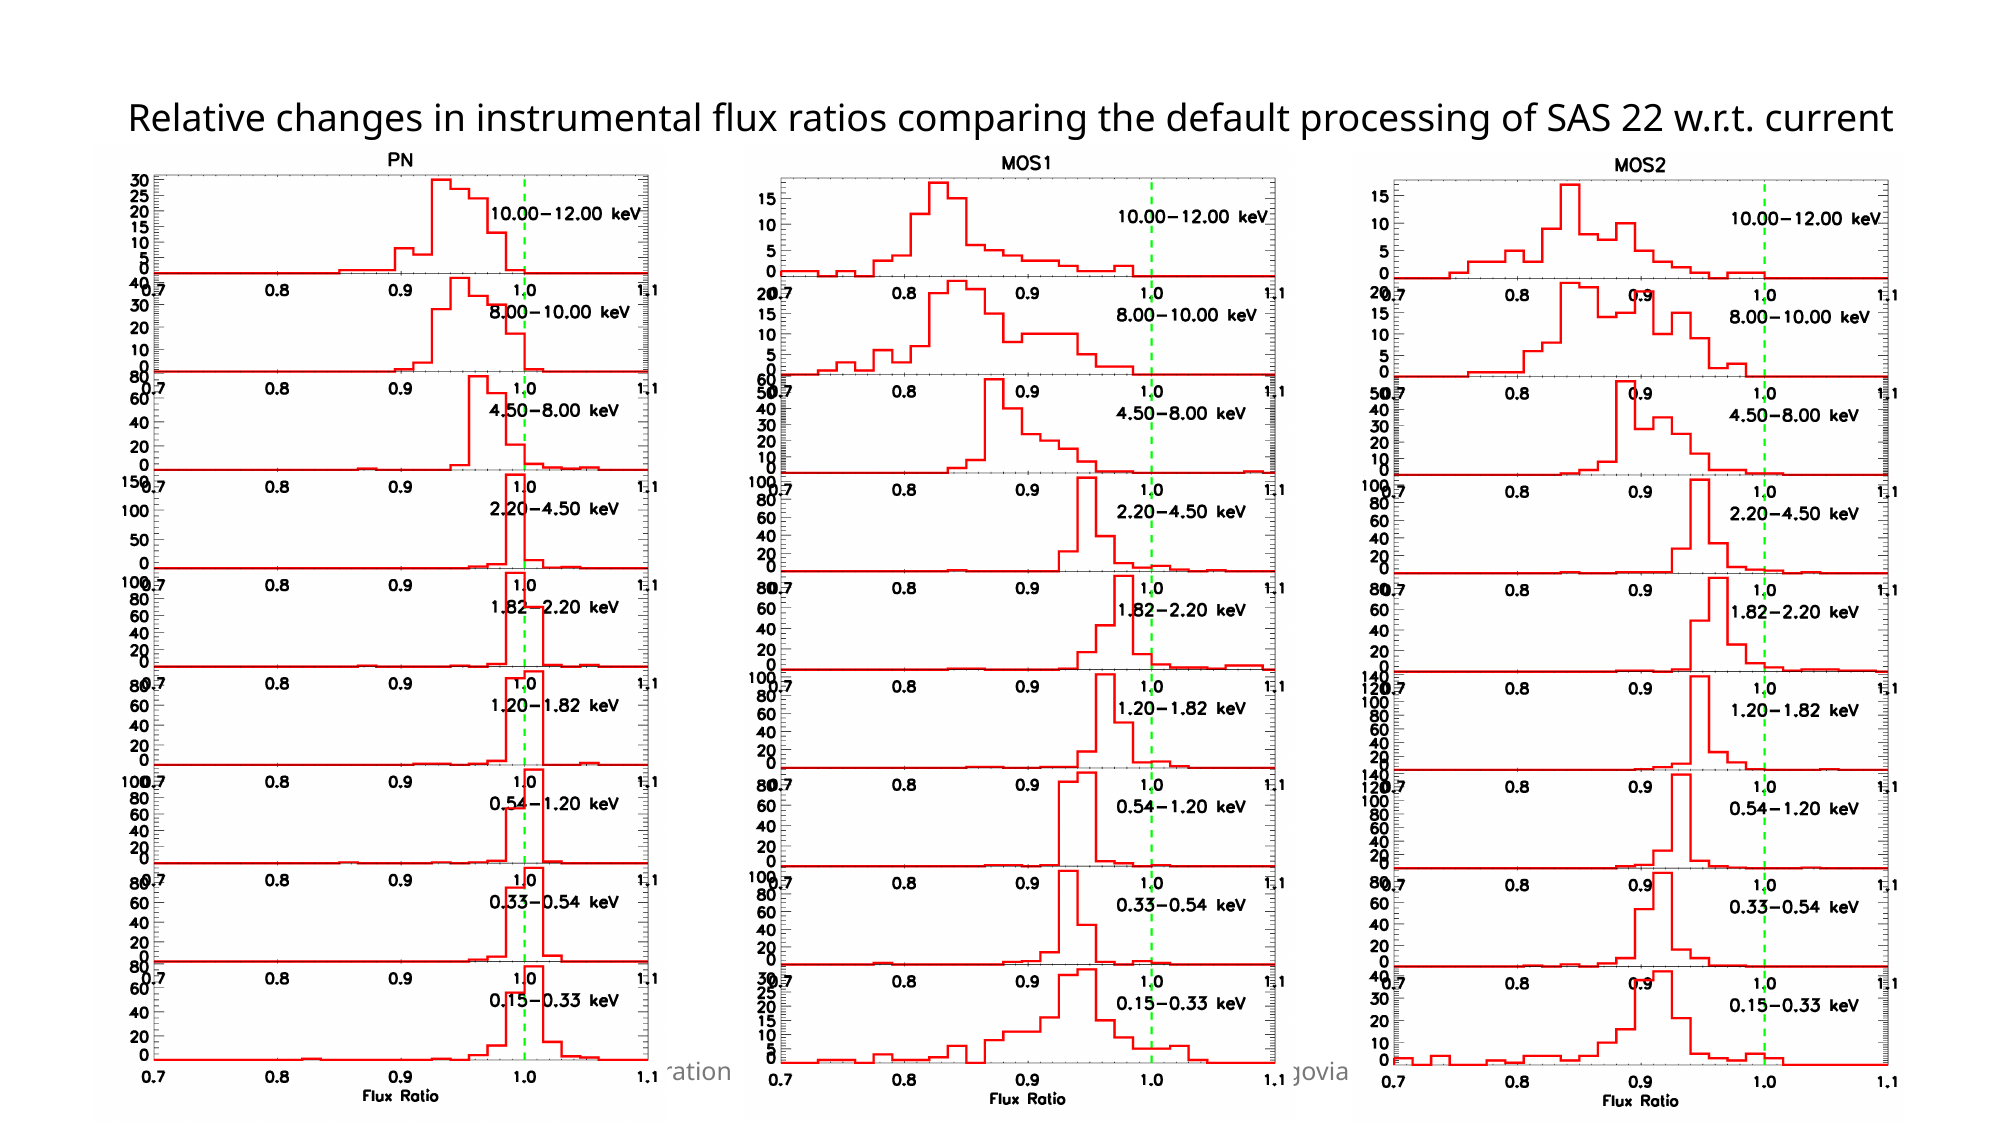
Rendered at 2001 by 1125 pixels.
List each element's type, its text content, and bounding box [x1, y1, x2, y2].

picture [1350, 147, 1907, 1125]
picture [90, 145, 668, 1125]
footer XMM-Newton Calibration Updates | M. Smith | 15th IACHEC Meeting, Segovia | 13-16 May 2024 [668, 1042, 738, 1103]
text_box Relative changes in instrumental flux ratios comparing the default processing of SAS 22 w.r.t. current [112, 86, 1921, 147]
footer XMM-Newton Calibration Updates | M. Smith | 15th IACHEC Meeting, Segovia | 13-16 May 2024 [1295, 1042, 1350, 1103]
picture [738, 145, 1295, 1125]
